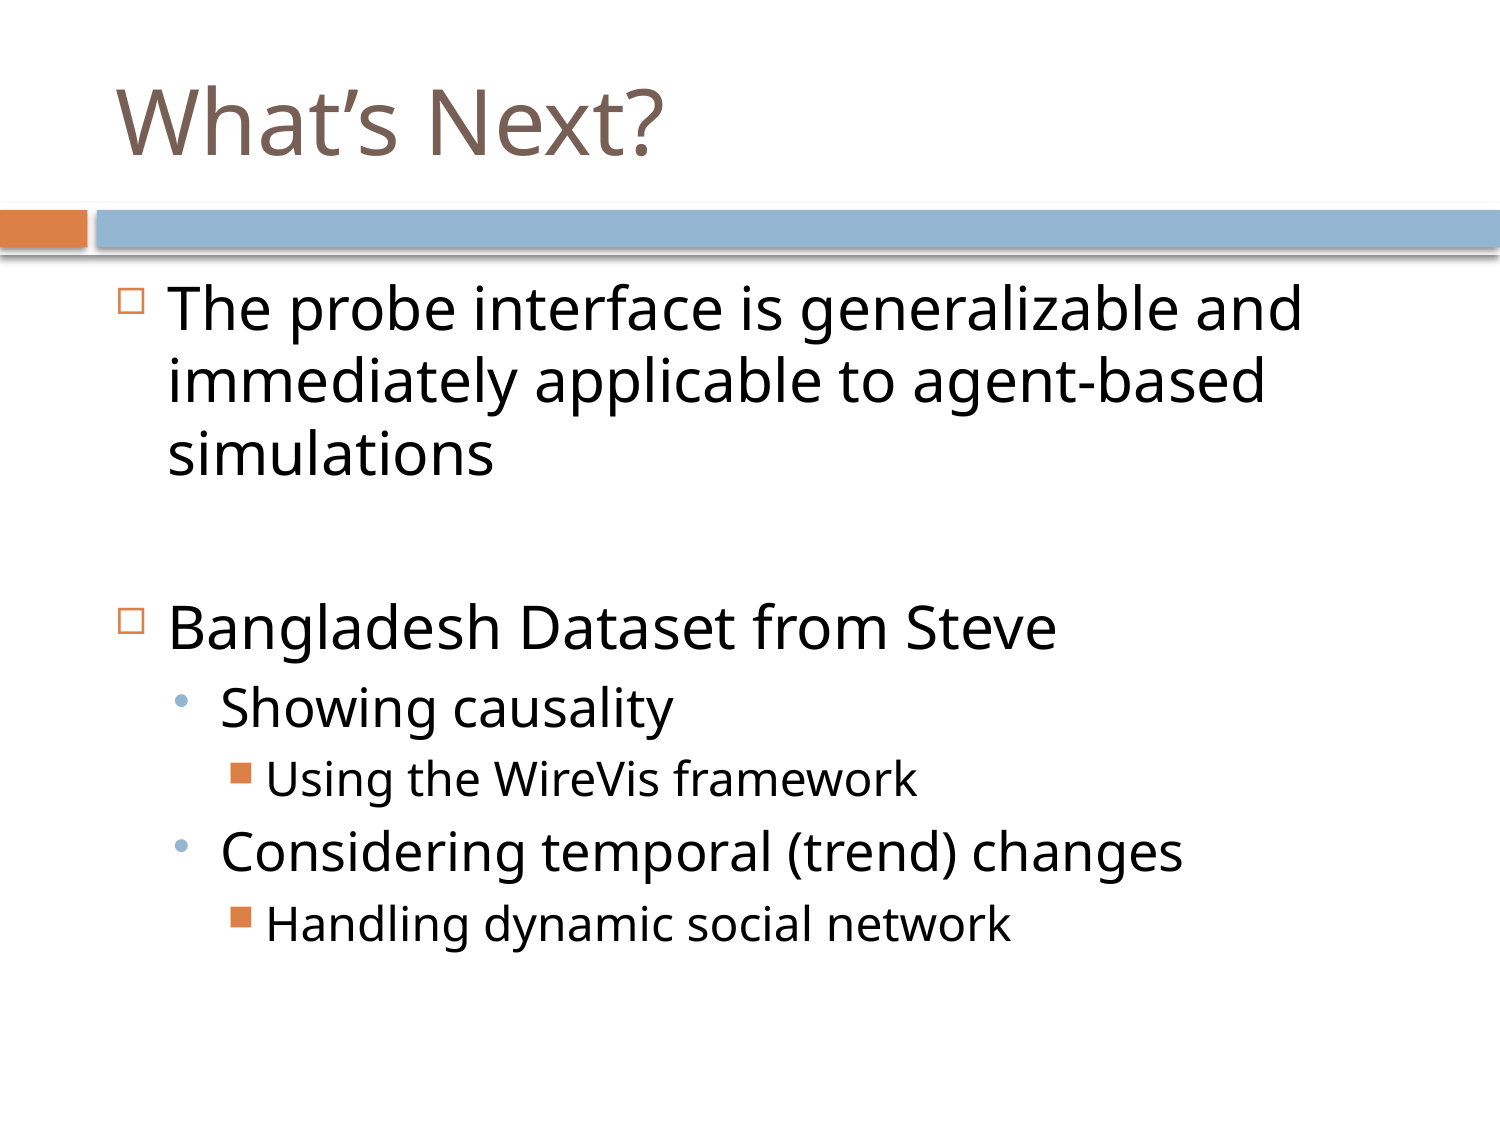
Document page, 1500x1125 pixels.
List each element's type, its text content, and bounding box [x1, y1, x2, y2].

list The probe interface is generalizable and immediately applicable to agent-based simulations Bangladesh Dataset from Steve Showing causality Using the WireVis framework Considering temporal (trend) changes Handling dynamic social network [100, 262, 1438, 1000]
title What’s Next? [100, 37, 1438, 200]
